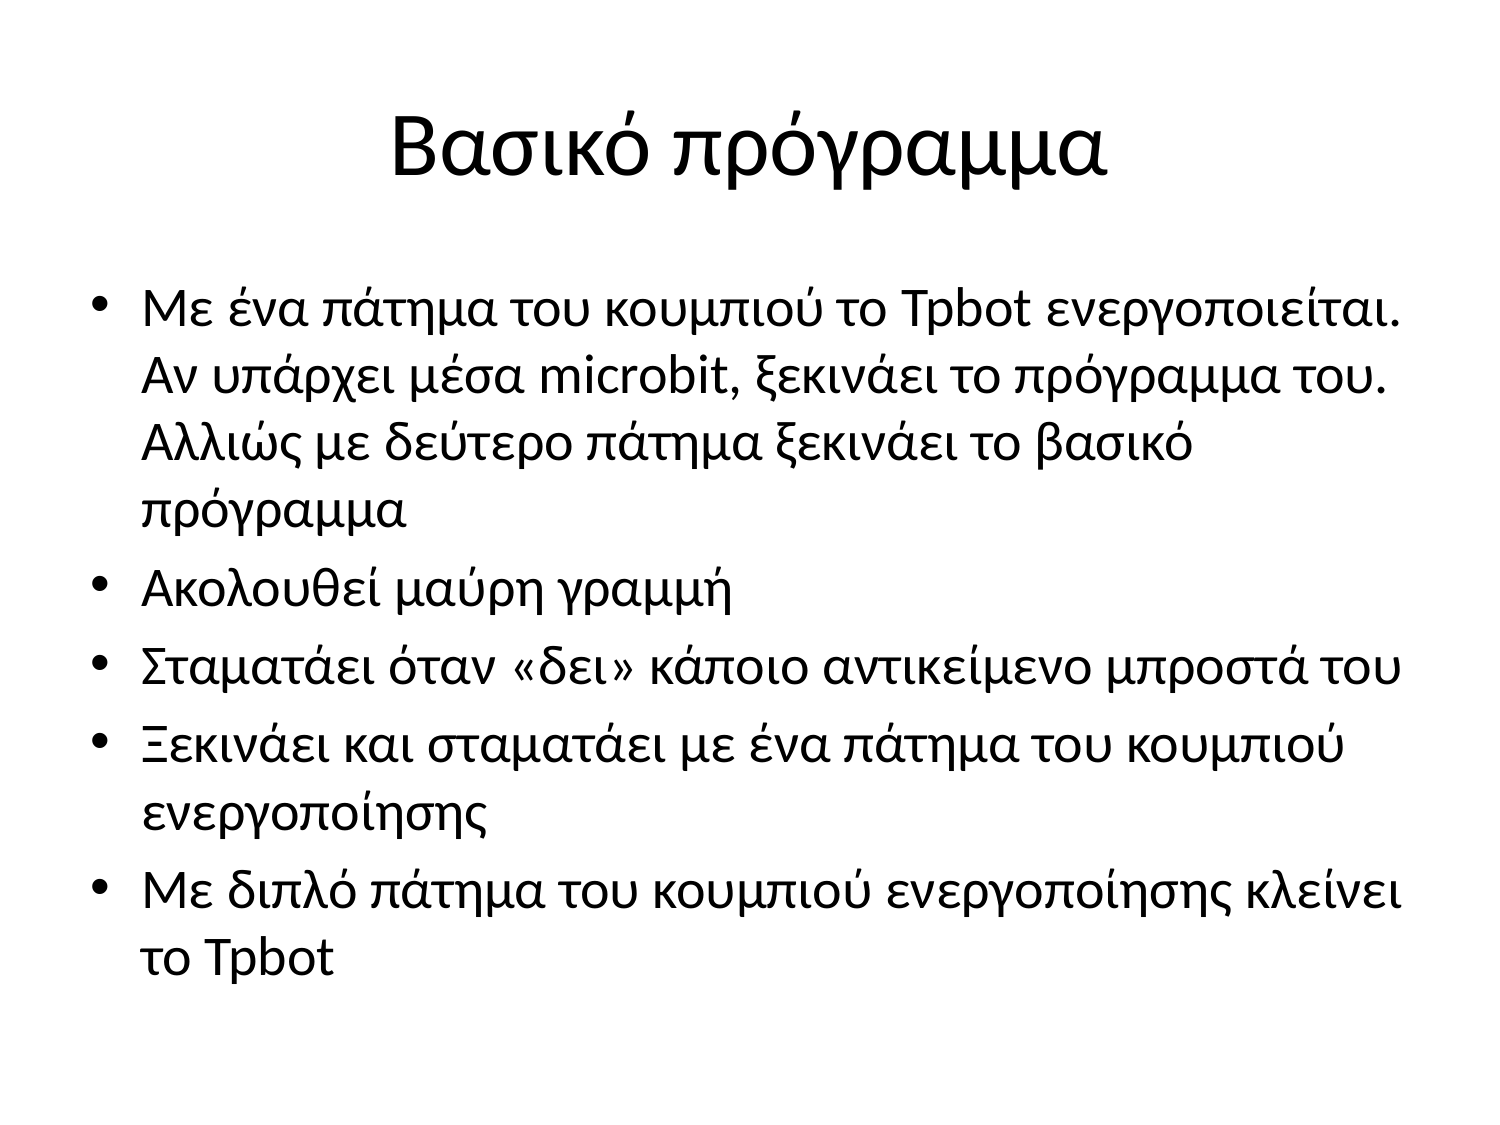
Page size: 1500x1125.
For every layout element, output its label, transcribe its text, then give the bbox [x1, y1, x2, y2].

list Με ένα πάτημα του κουμπιού το Tpbot ενεργοποιείται. Αν υπάρχει μέσα microbit, ξεκινάει το πρόγραμμα του. Αλλιώς με δεύτερο πάτημα ξεκινάει το βασικό πρόγραμμα Ακολουθεί μαύρη γραμμή Σταματάει όταν «δει» κάποιο αντικείμενο μπροστά του Ξεκινάει και σταματάει με ένα πάτημα του κουμπιού ενεργοποίησης Με διπλό πάτημα του κουμπιού ενεργοποίησης κλείνει το Tpbot [75, 262, 1425, 1005]
title Βασικό πρόγραμμα [75, 45, 1425, 233]
